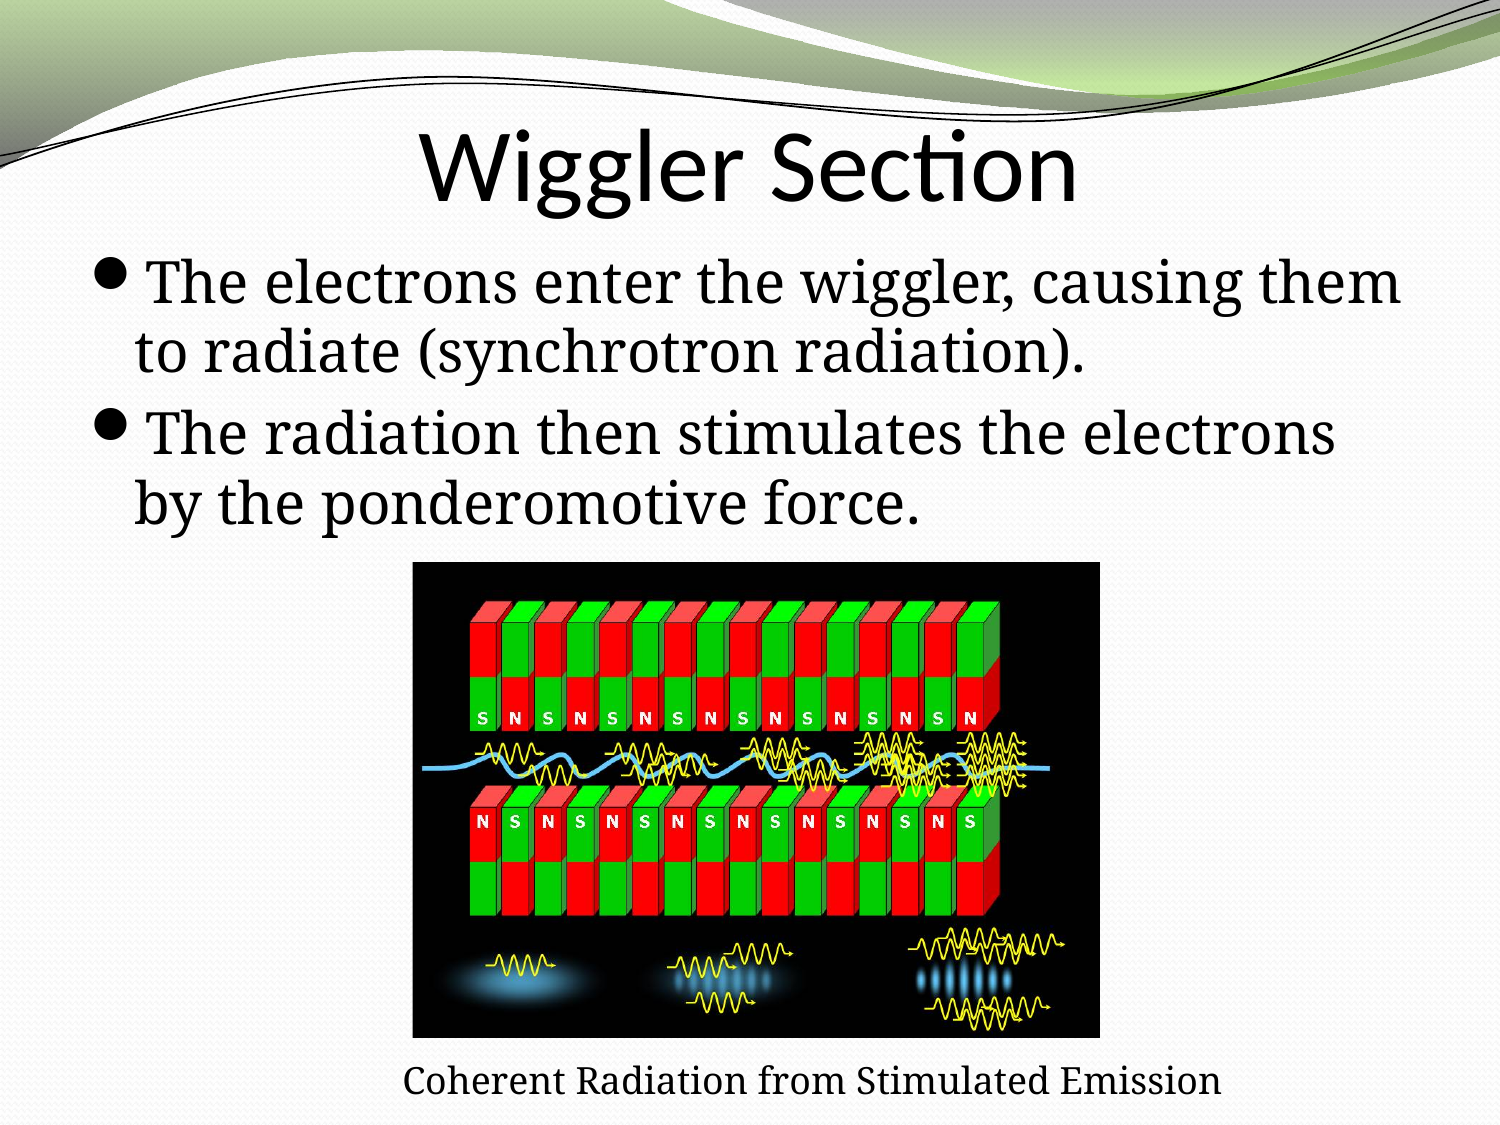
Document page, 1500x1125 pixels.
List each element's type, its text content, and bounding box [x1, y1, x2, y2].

picture [412, 562, 1101, 1038]
list The electrons enter the wiggler, causing them to radiate (synchrotron radiation). The radiation then stimulates the electrons by the ponderomotive force. [75, 237, 1425, 638]
title Wiggler Section [75, 75, 1425, 222]
text_box Coherent Radiation from Stimulated Emission [387, 1049, 1250, 1110]
